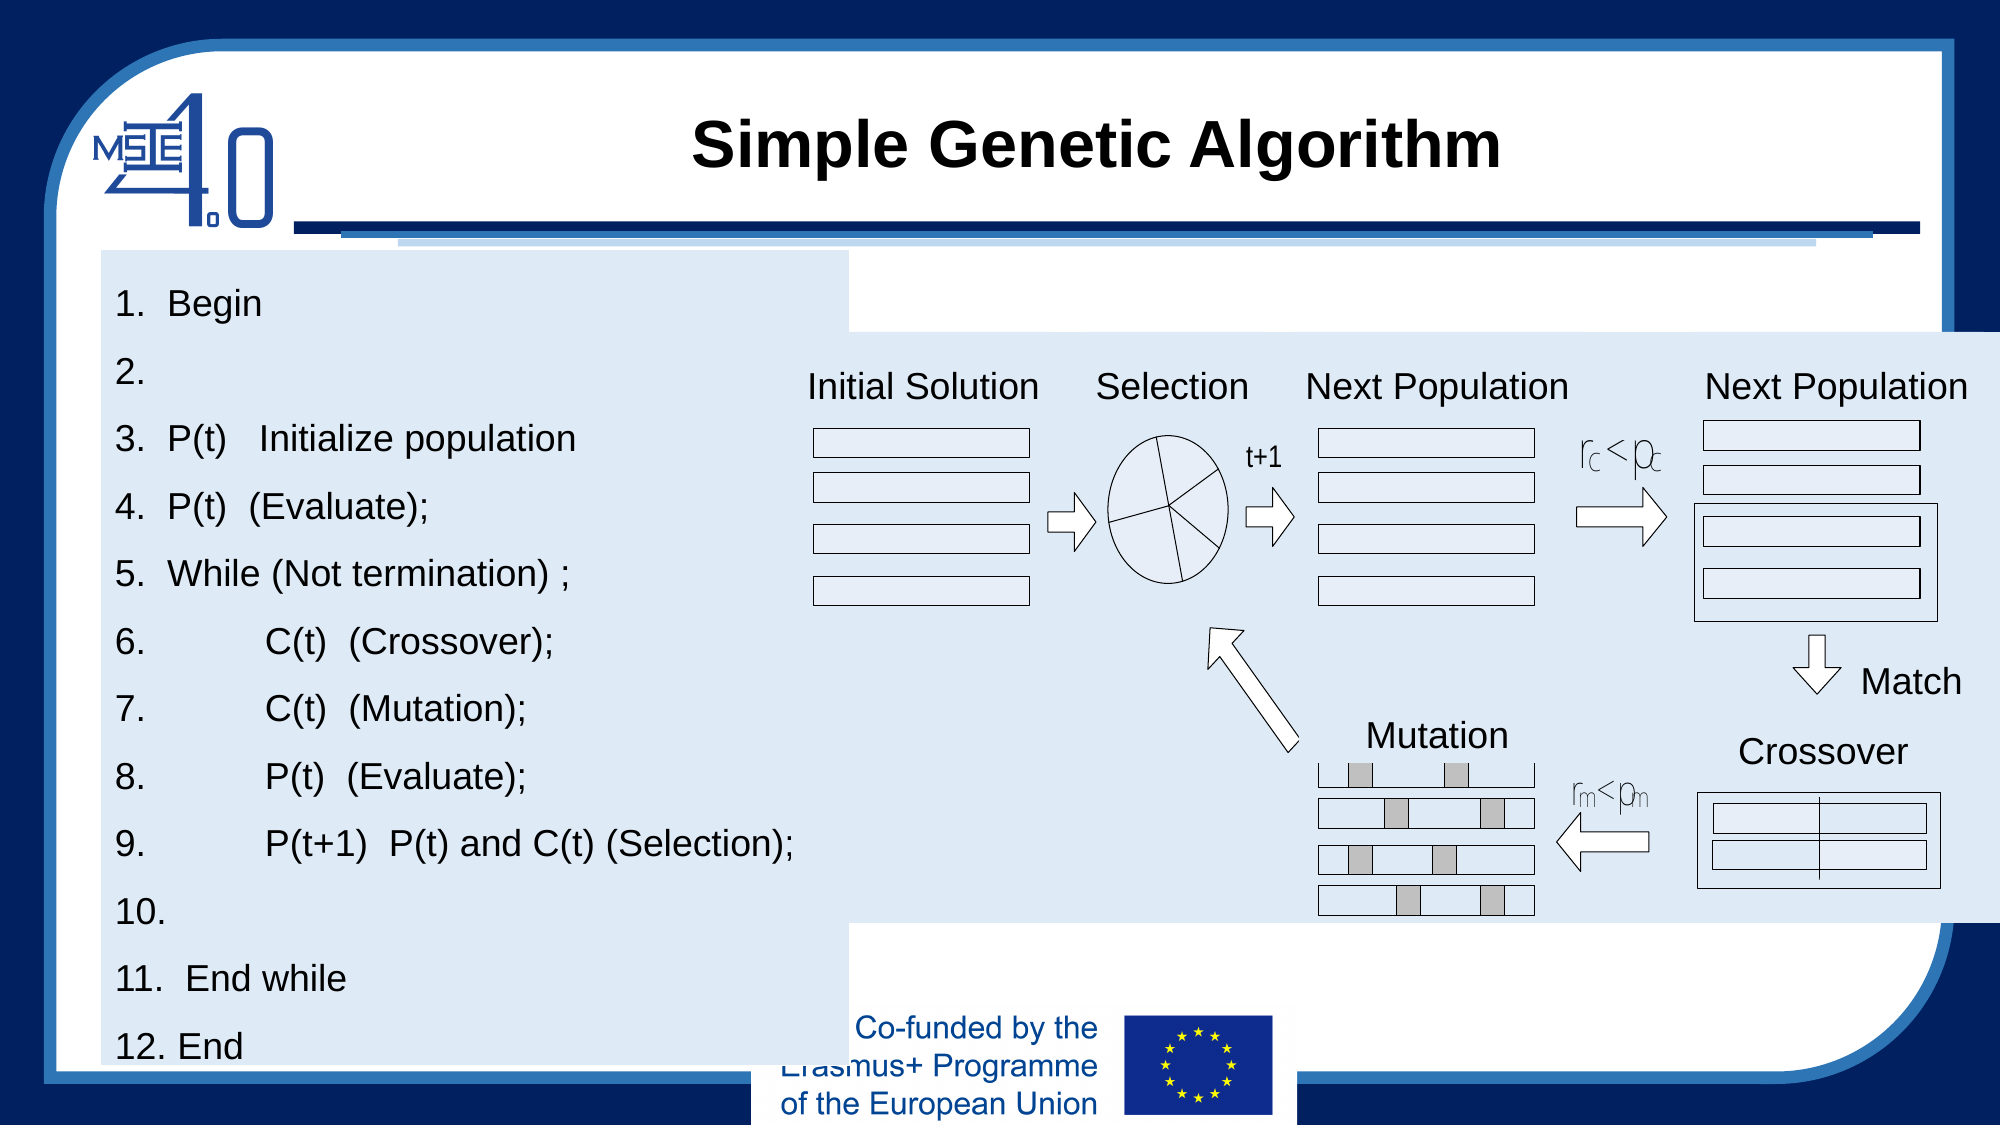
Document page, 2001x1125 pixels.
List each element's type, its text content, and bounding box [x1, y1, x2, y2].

text_box 1. Begin 2. 3. P(t) Initialize population 4. P(t) (Evaluate); 5. While (Not termination) ; 6. C(t) (Crossover); 7. C(t) (Mutation); 8. P(t) (Evaluate); 9. P(t+1) P(t) and C(t) (Selection); 10. 11. End while 12. End [99, 249, 850, 1066]
picture [751, 1003, 1298, 1125]
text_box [790, 331, 2000, 923]
title Simple Genetic Algorithm [294, 73, 1921, 220]
